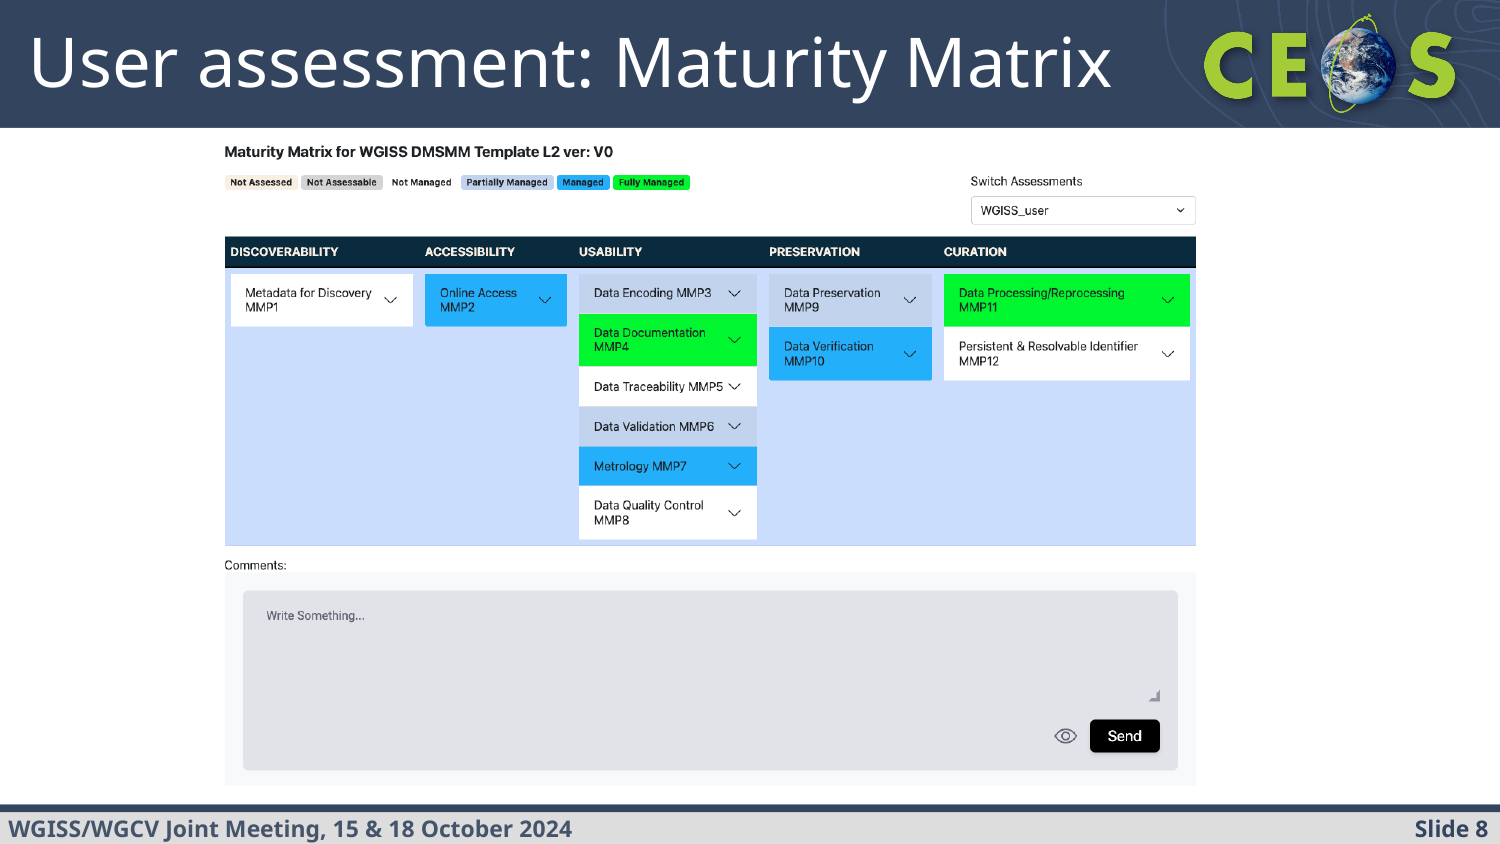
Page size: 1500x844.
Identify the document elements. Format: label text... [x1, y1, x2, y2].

title User assessment: Maturity Matrix [17, 22, 1225, 119]
picture [1204, 13, 1455, 113]
picture [208, 132, 1226, 787]
